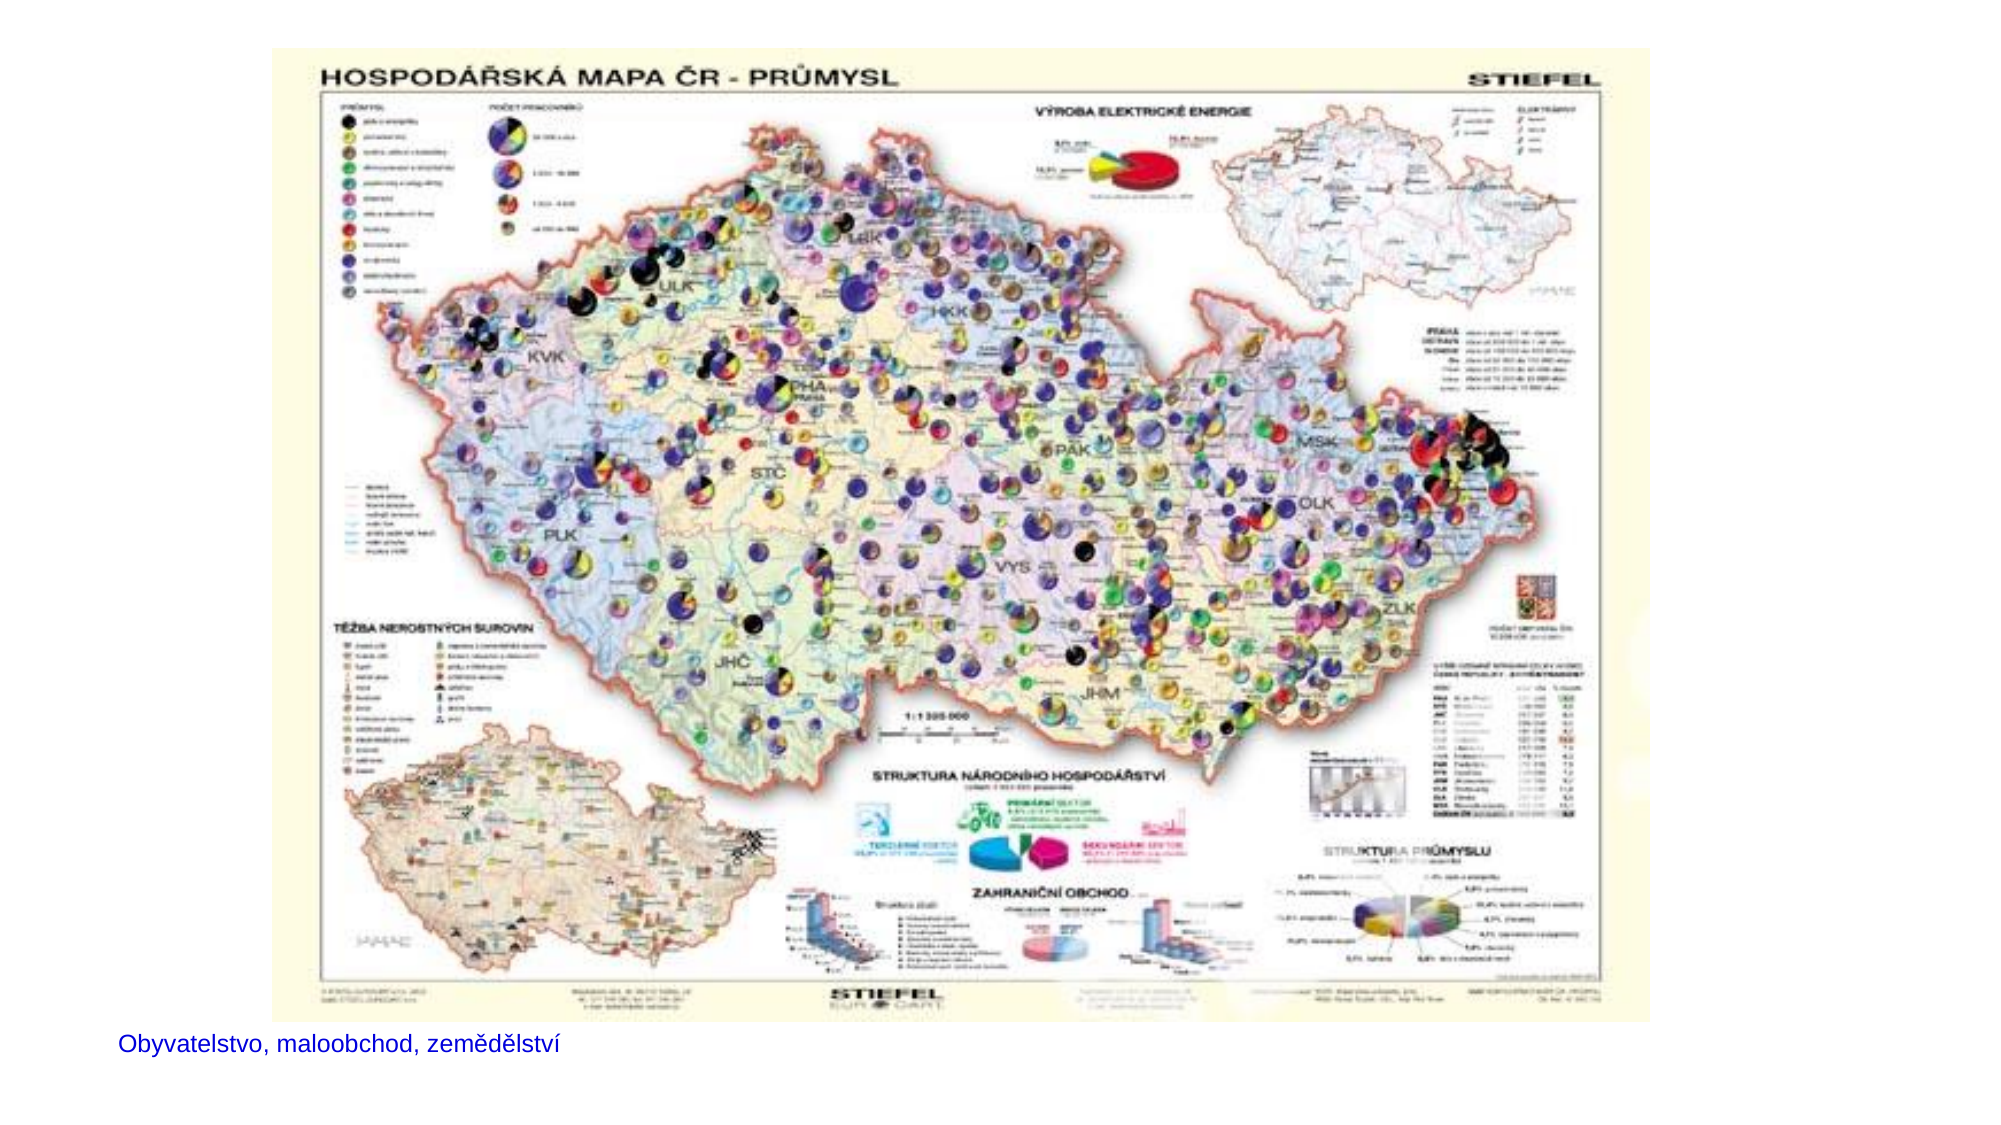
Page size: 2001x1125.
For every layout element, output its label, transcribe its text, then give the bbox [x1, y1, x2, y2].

footer Obyvatelstvo, maloobchod, zemědělství [118, 1021, 1418, 1063]
picture [272, 48, 1650, 1022]
